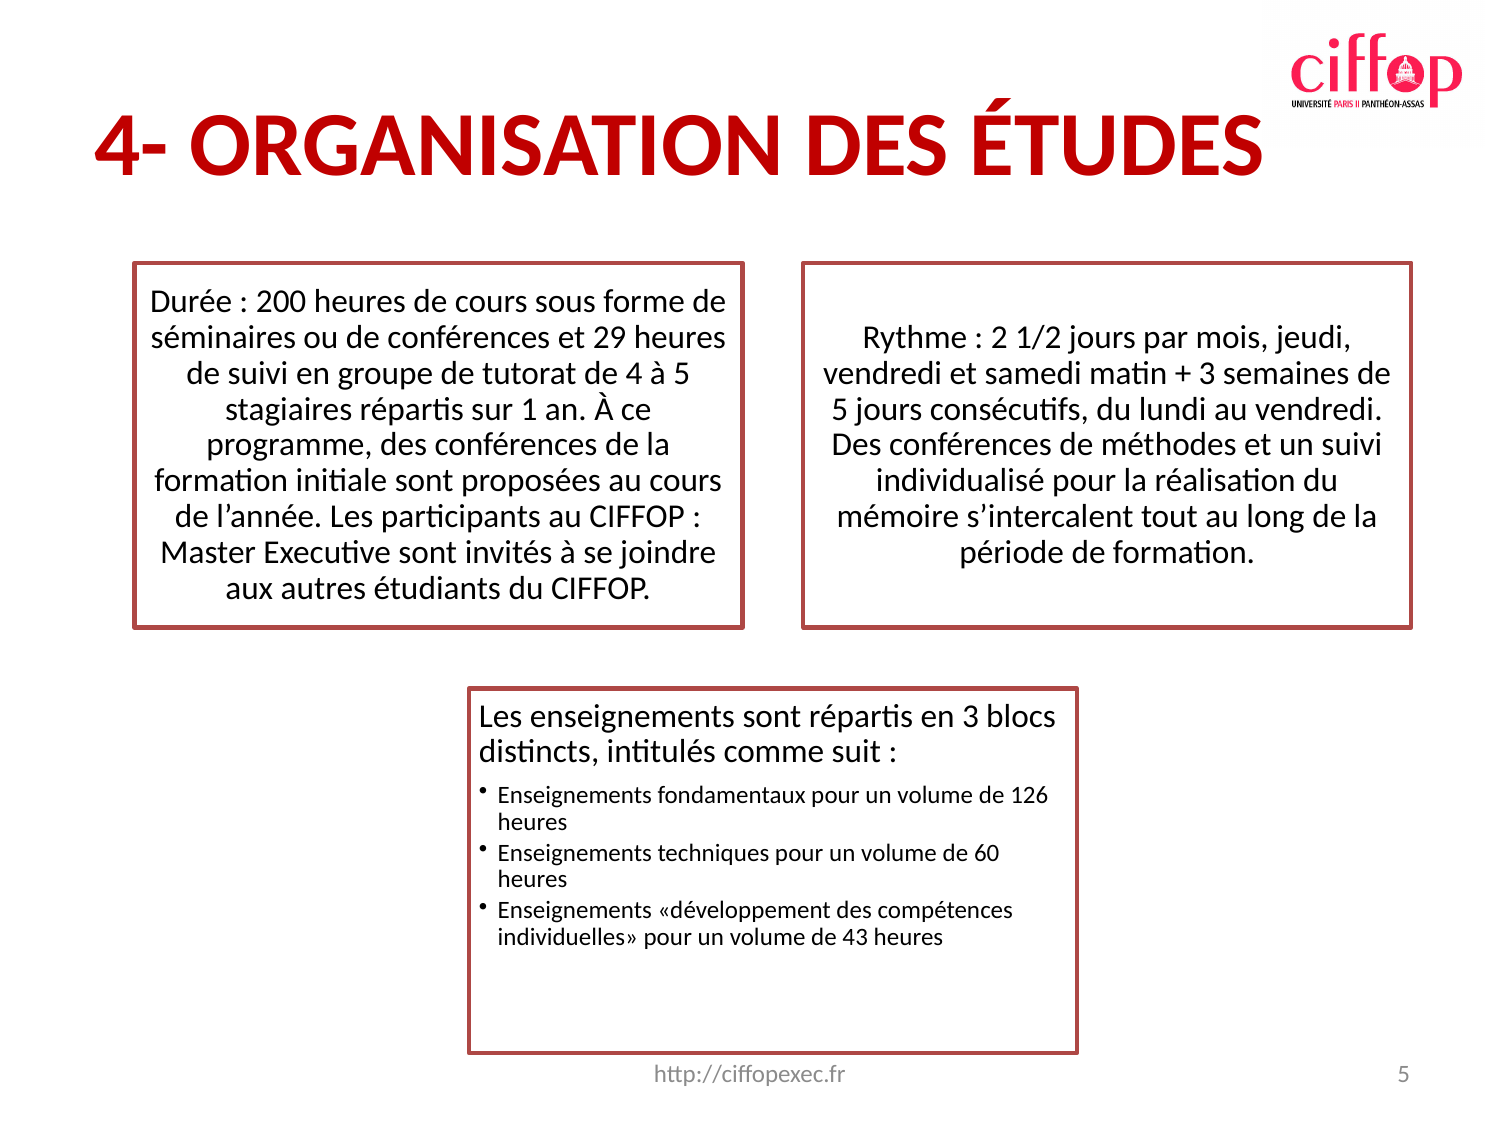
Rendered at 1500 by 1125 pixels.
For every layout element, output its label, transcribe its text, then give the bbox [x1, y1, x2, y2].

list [74, 262, 1472, 1054]
picture [1262, 0, 1485, 148]
title 4- ORGANISATION DES ÉTUDES [75, 45, 1286, 233]
footer http://ciffopexec.fr [512, 1063, 988, 1103]
slide_number 5 [1074, 1063, 1425, 1103]
